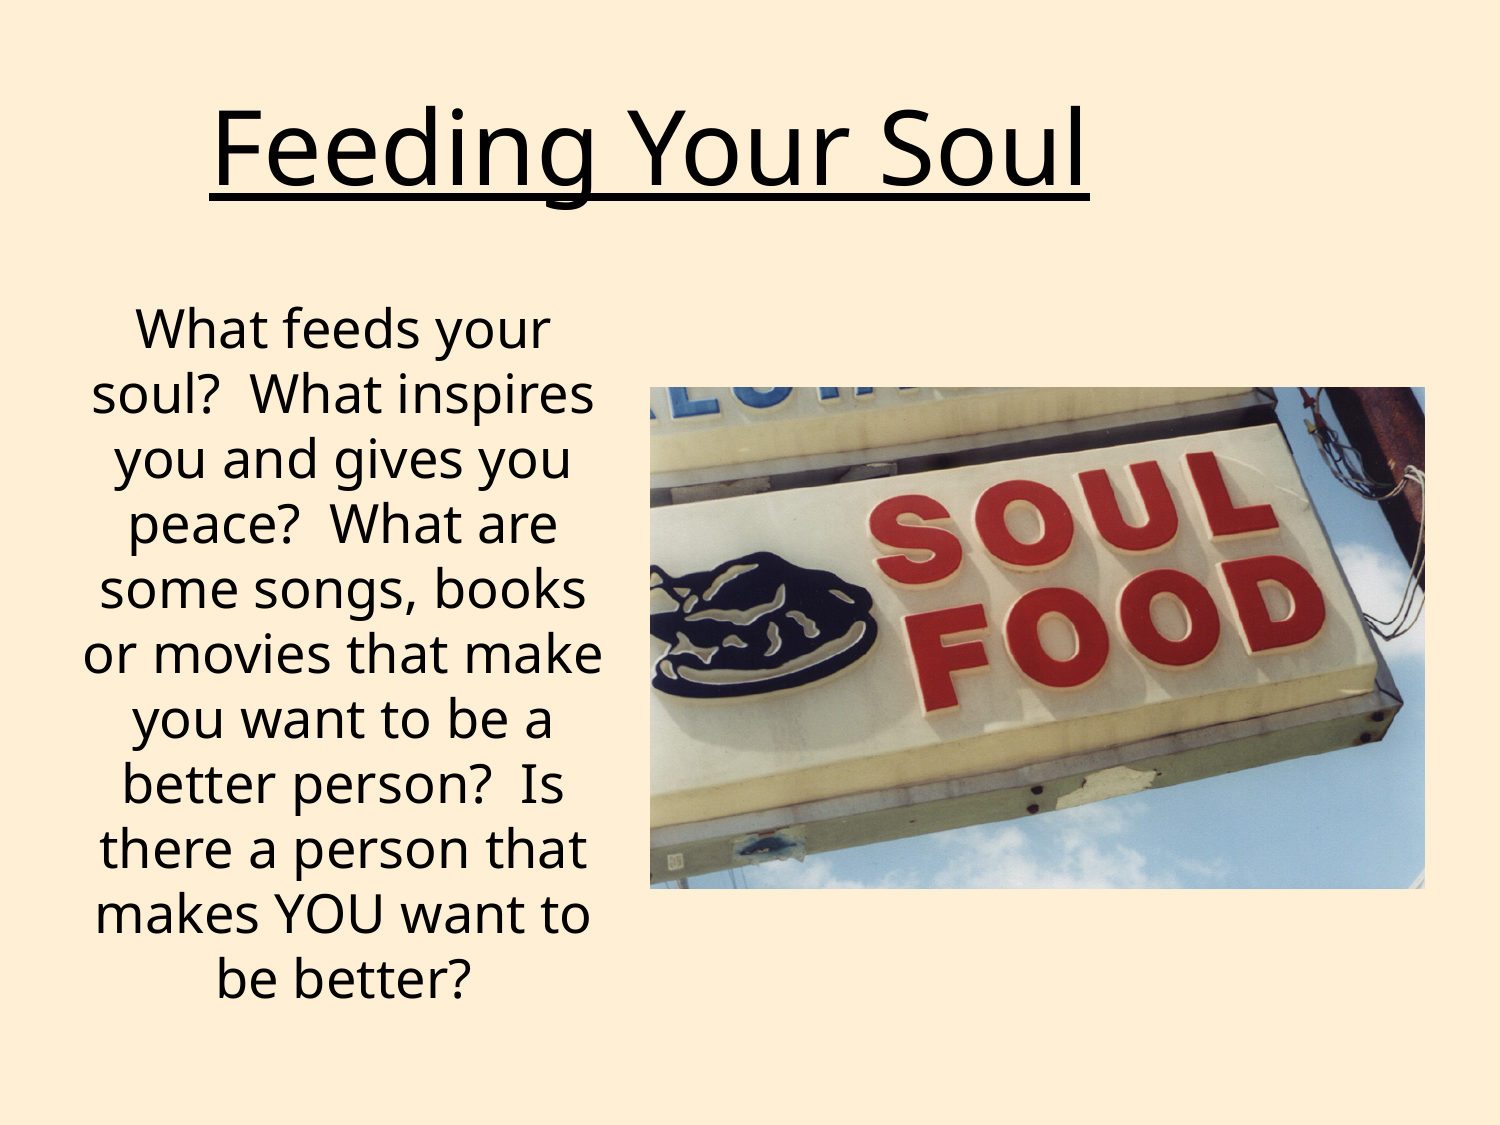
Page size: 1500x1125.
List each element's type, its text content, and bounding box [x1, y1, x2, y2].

text_box What feeds your soul? What inspires you and gives you peace? What are some songs, books or movies that make you want to be a better person? Is there a person that makes YOU want to be better? [62, 287, 625, 1017]
title Feeding Your Soul [149, 49, 1151, 238]
picture [649, 387, 1426, 889]
